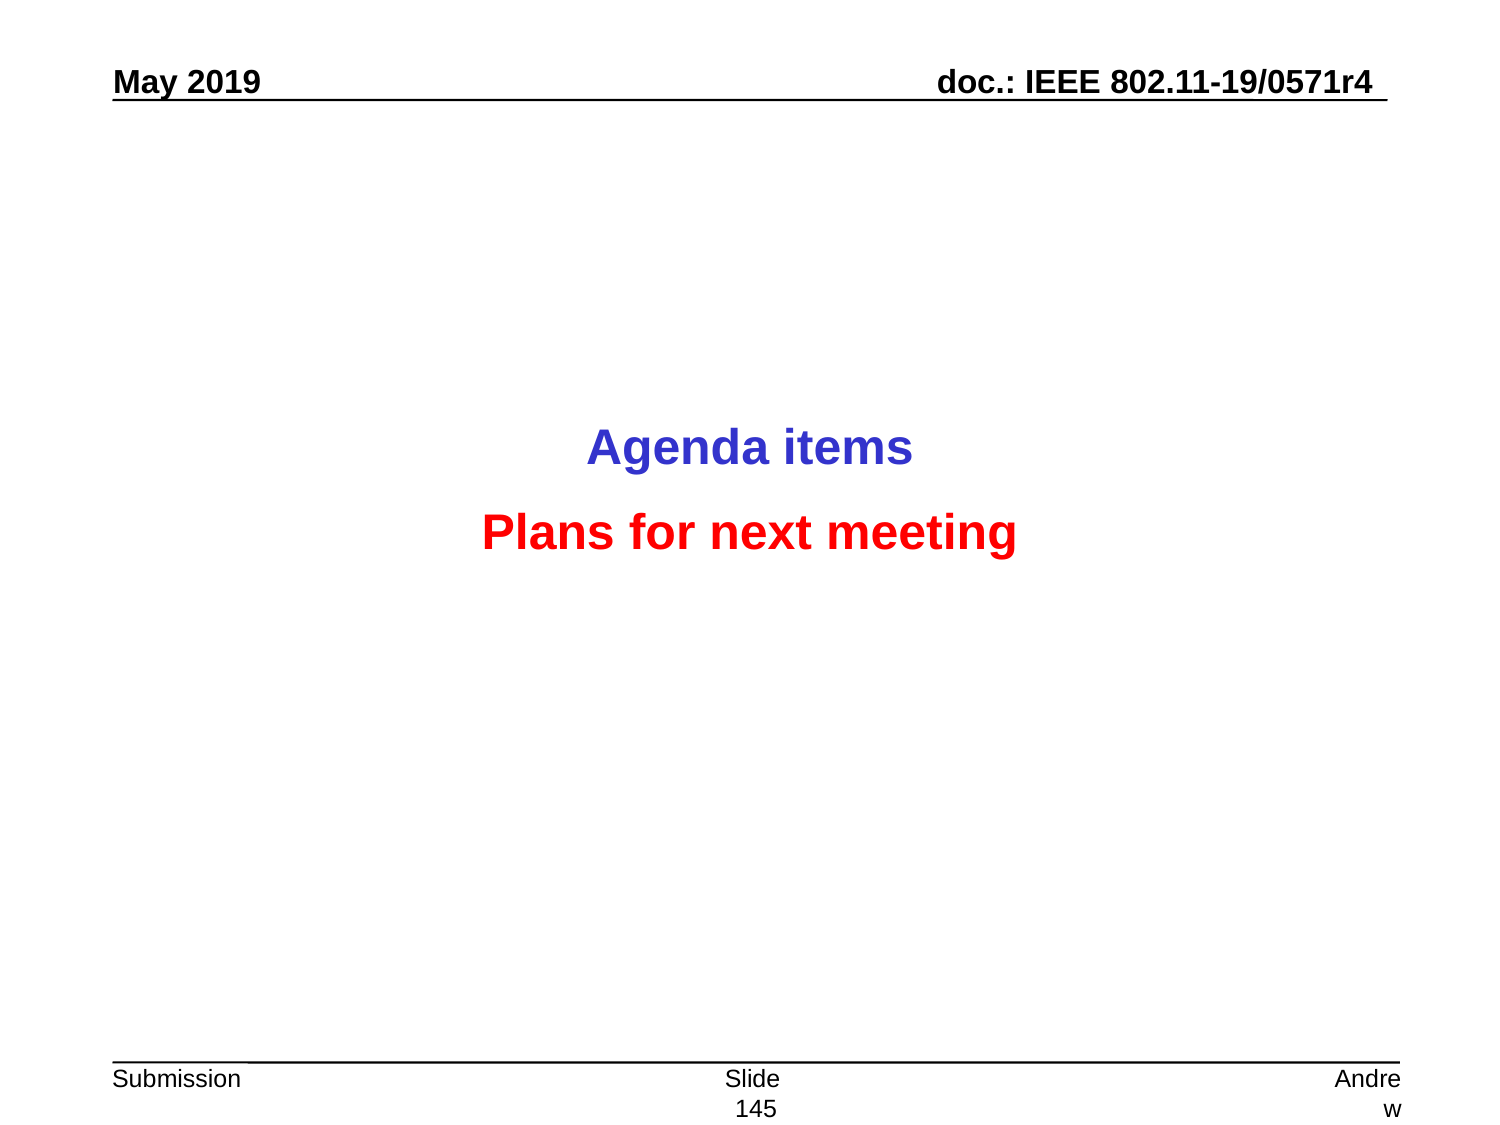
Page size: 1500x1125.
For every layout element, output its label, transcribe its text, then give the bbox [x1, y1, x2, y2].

footer Andrew Myles, Cisco [1320, 1061, 1402, 1093]
slide_number Slide 145 [709, 1061, 803, 1093]
list Agenda items Plans for next meeting [112, 324, 1388, 650]
